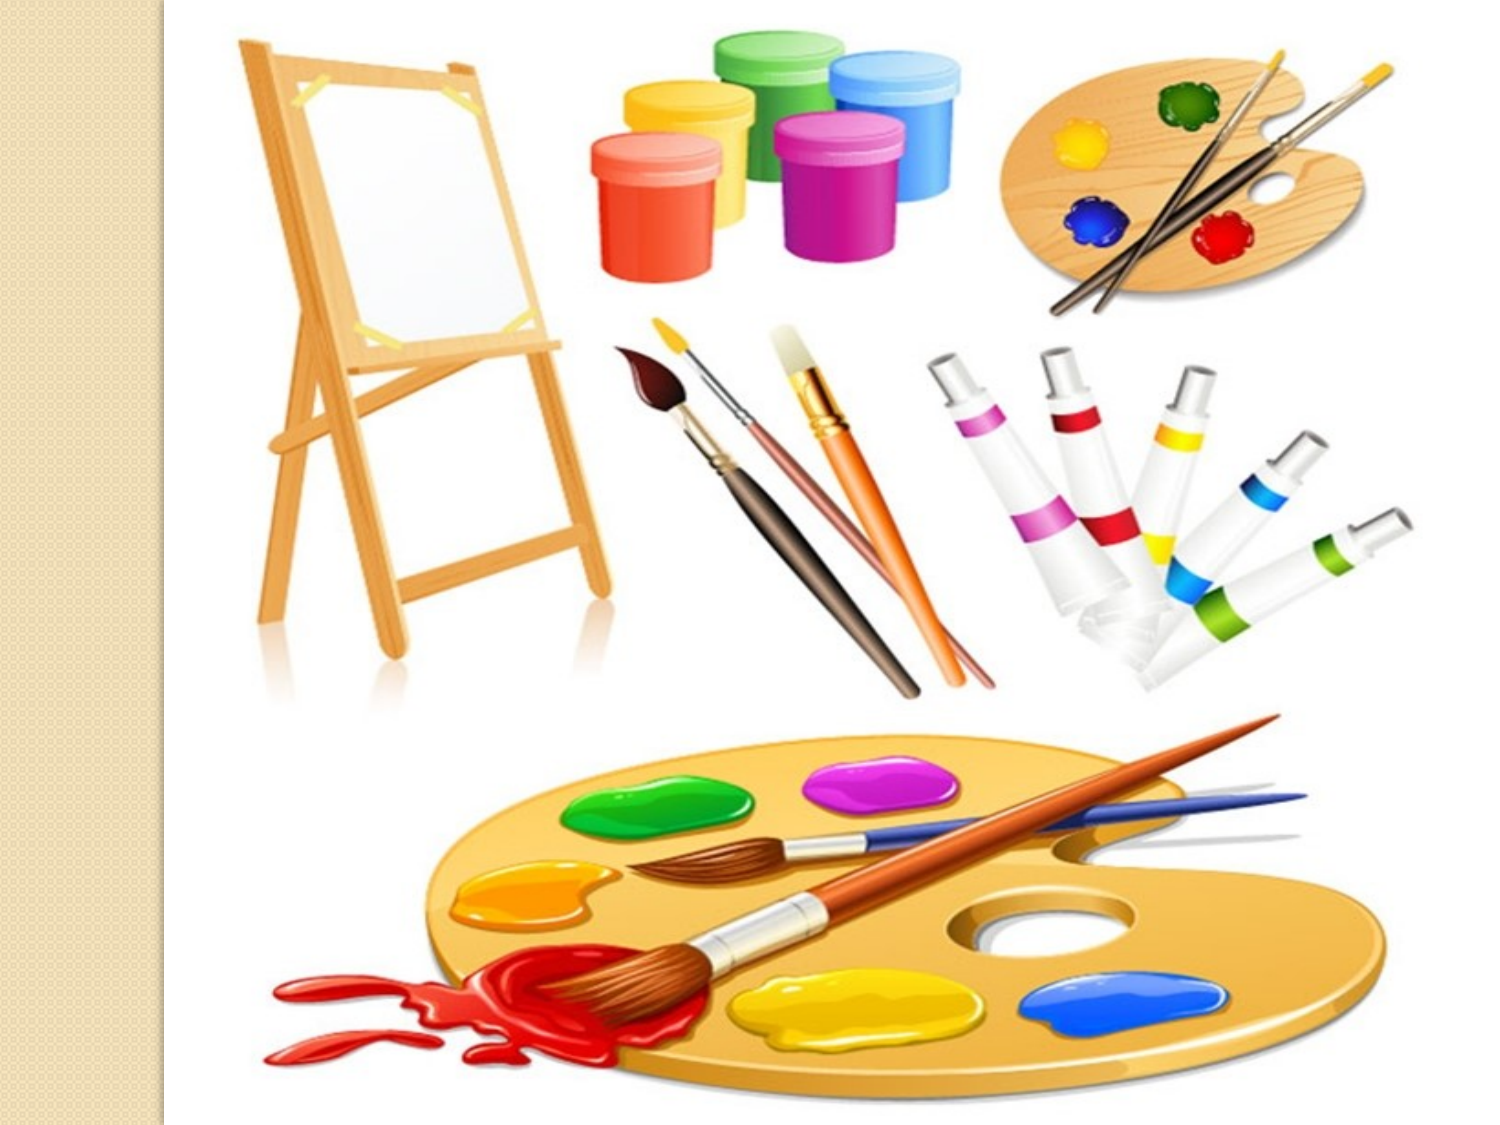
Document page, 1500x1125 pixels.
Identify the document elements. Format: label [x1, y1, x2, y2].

picture [163, 0, 1454, 1125]
